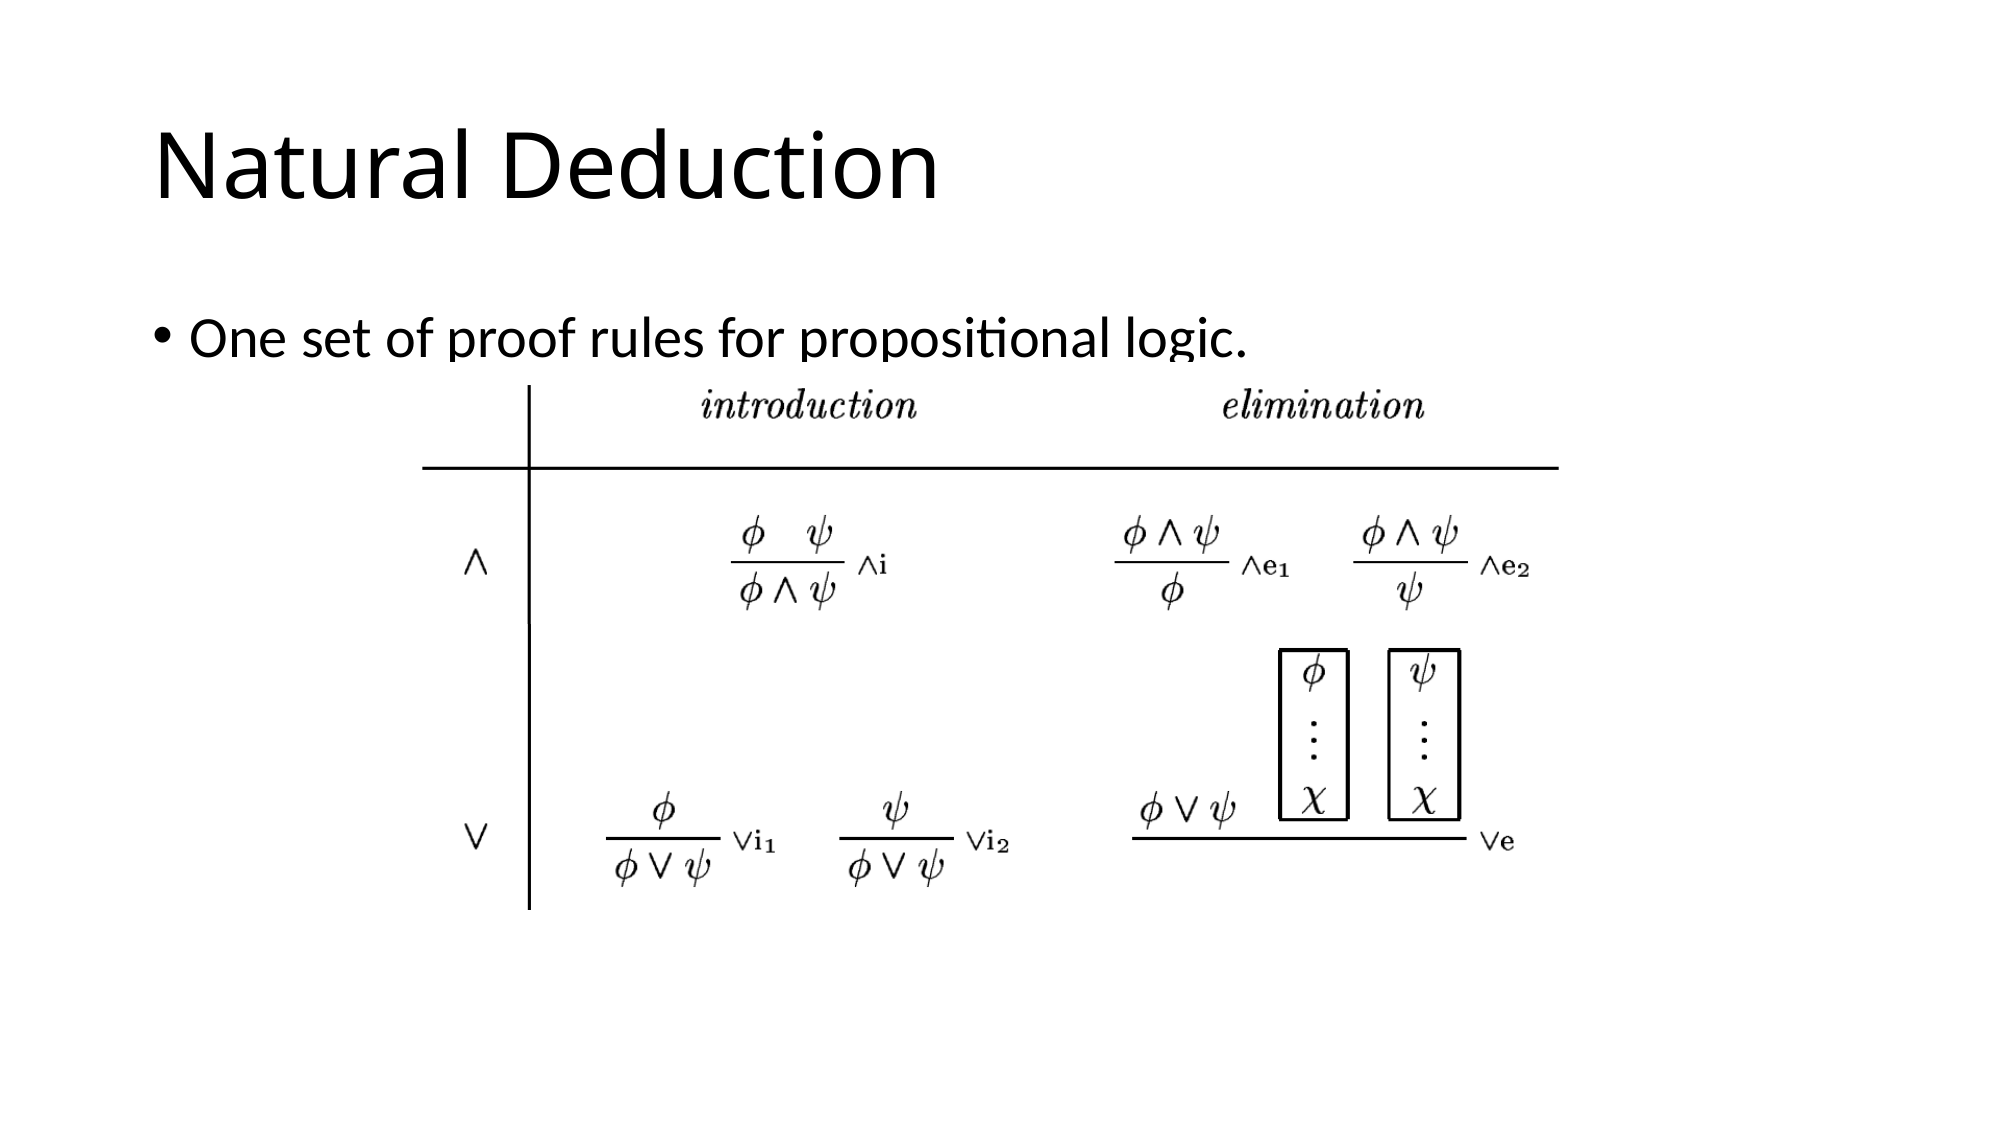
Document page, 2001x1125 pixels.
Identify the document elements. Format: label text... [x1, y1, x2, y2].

picture [389, 362, 1590, 910]
title Natural Deduction [137, 59, 1863, 278]
list One set of proof rules for propositional logic. [137, 299, 1863, 1014]
